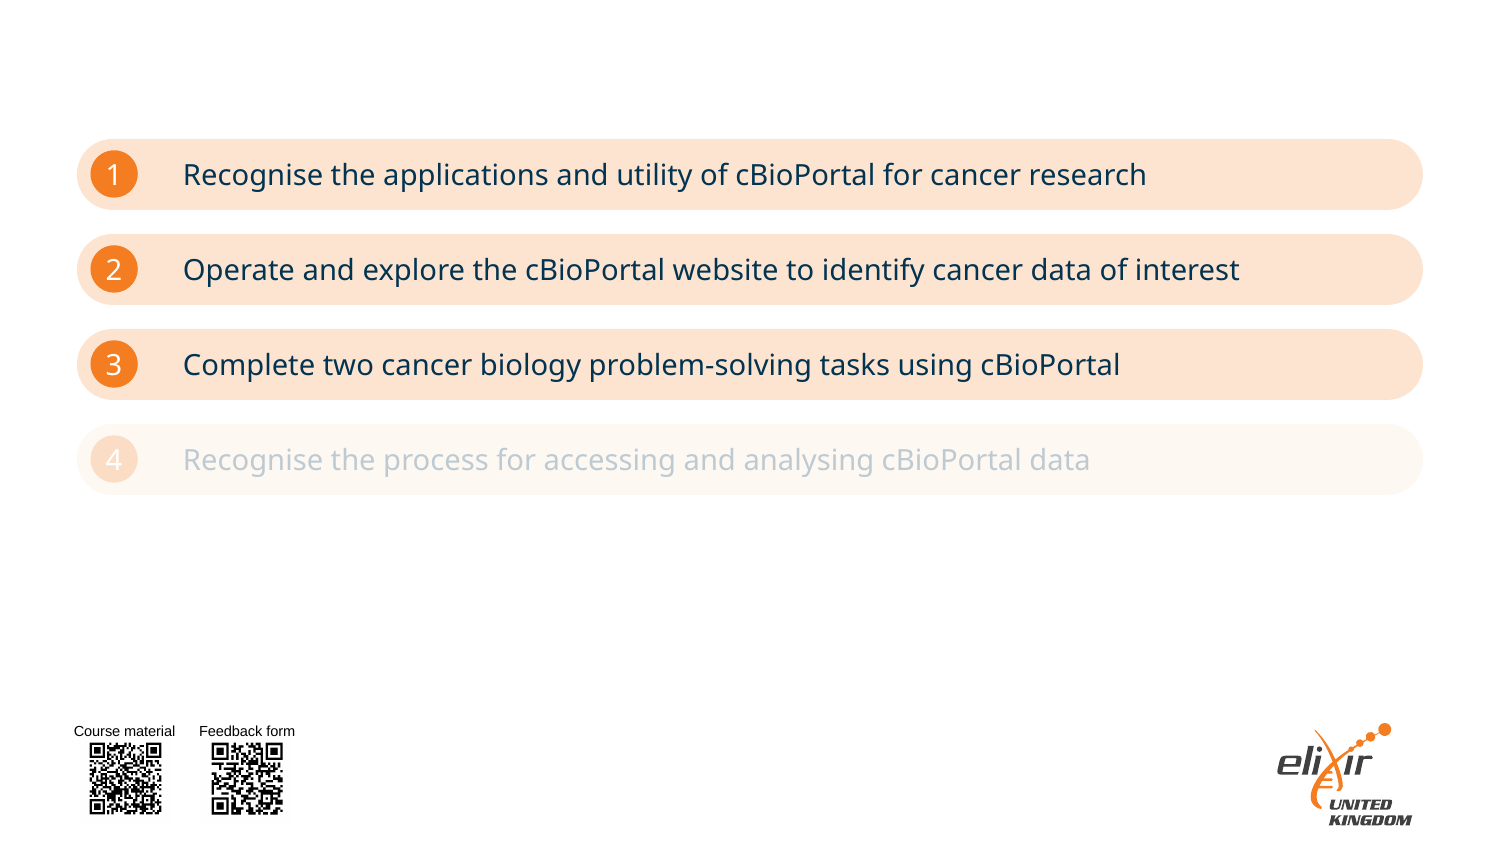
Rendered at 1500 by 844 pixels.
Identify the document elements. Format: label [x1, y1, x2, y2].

text_box [27, 713, 334, 825]
text_box [76, 138, 1424, 211]
text_box [76, 328, 1424, 401]
text_box [76, 233, 1424, 306]
text_box [41, 409, 1468, 542]
text_box [76, 423, 1424, 496]
